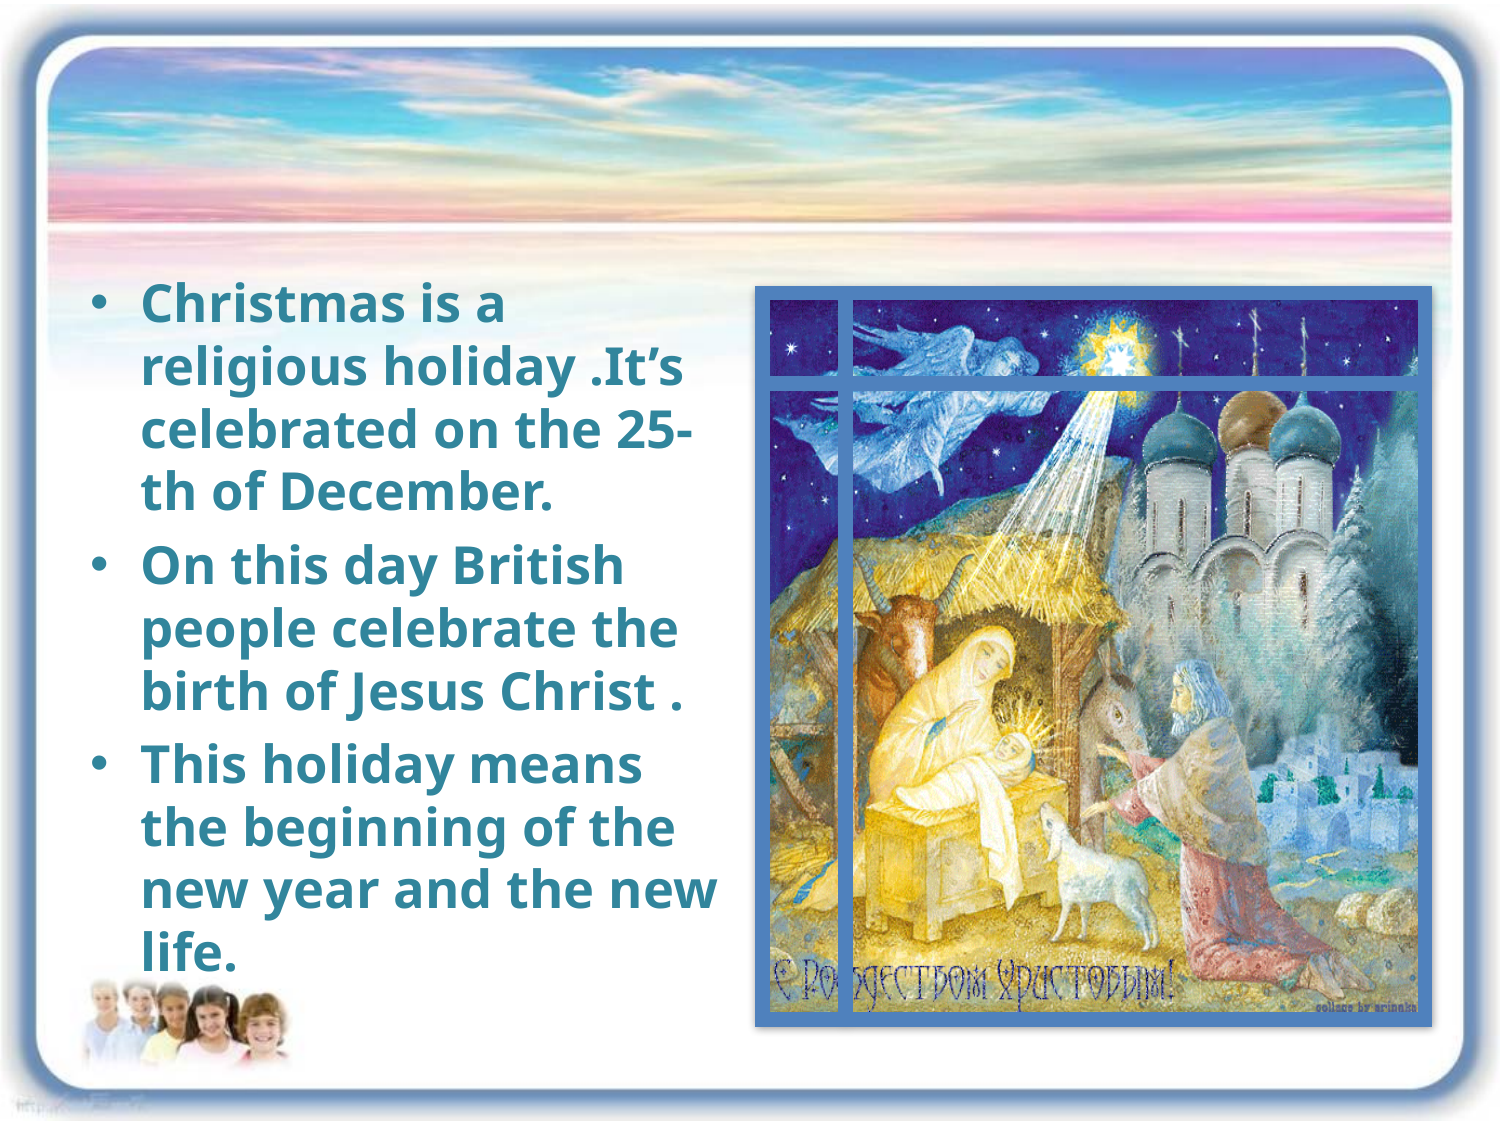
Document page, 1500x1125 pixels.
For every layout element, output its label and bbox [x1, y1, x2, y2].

picture [0, 4, 1500, 1121]
list [762, 292, 1426, 1020]
